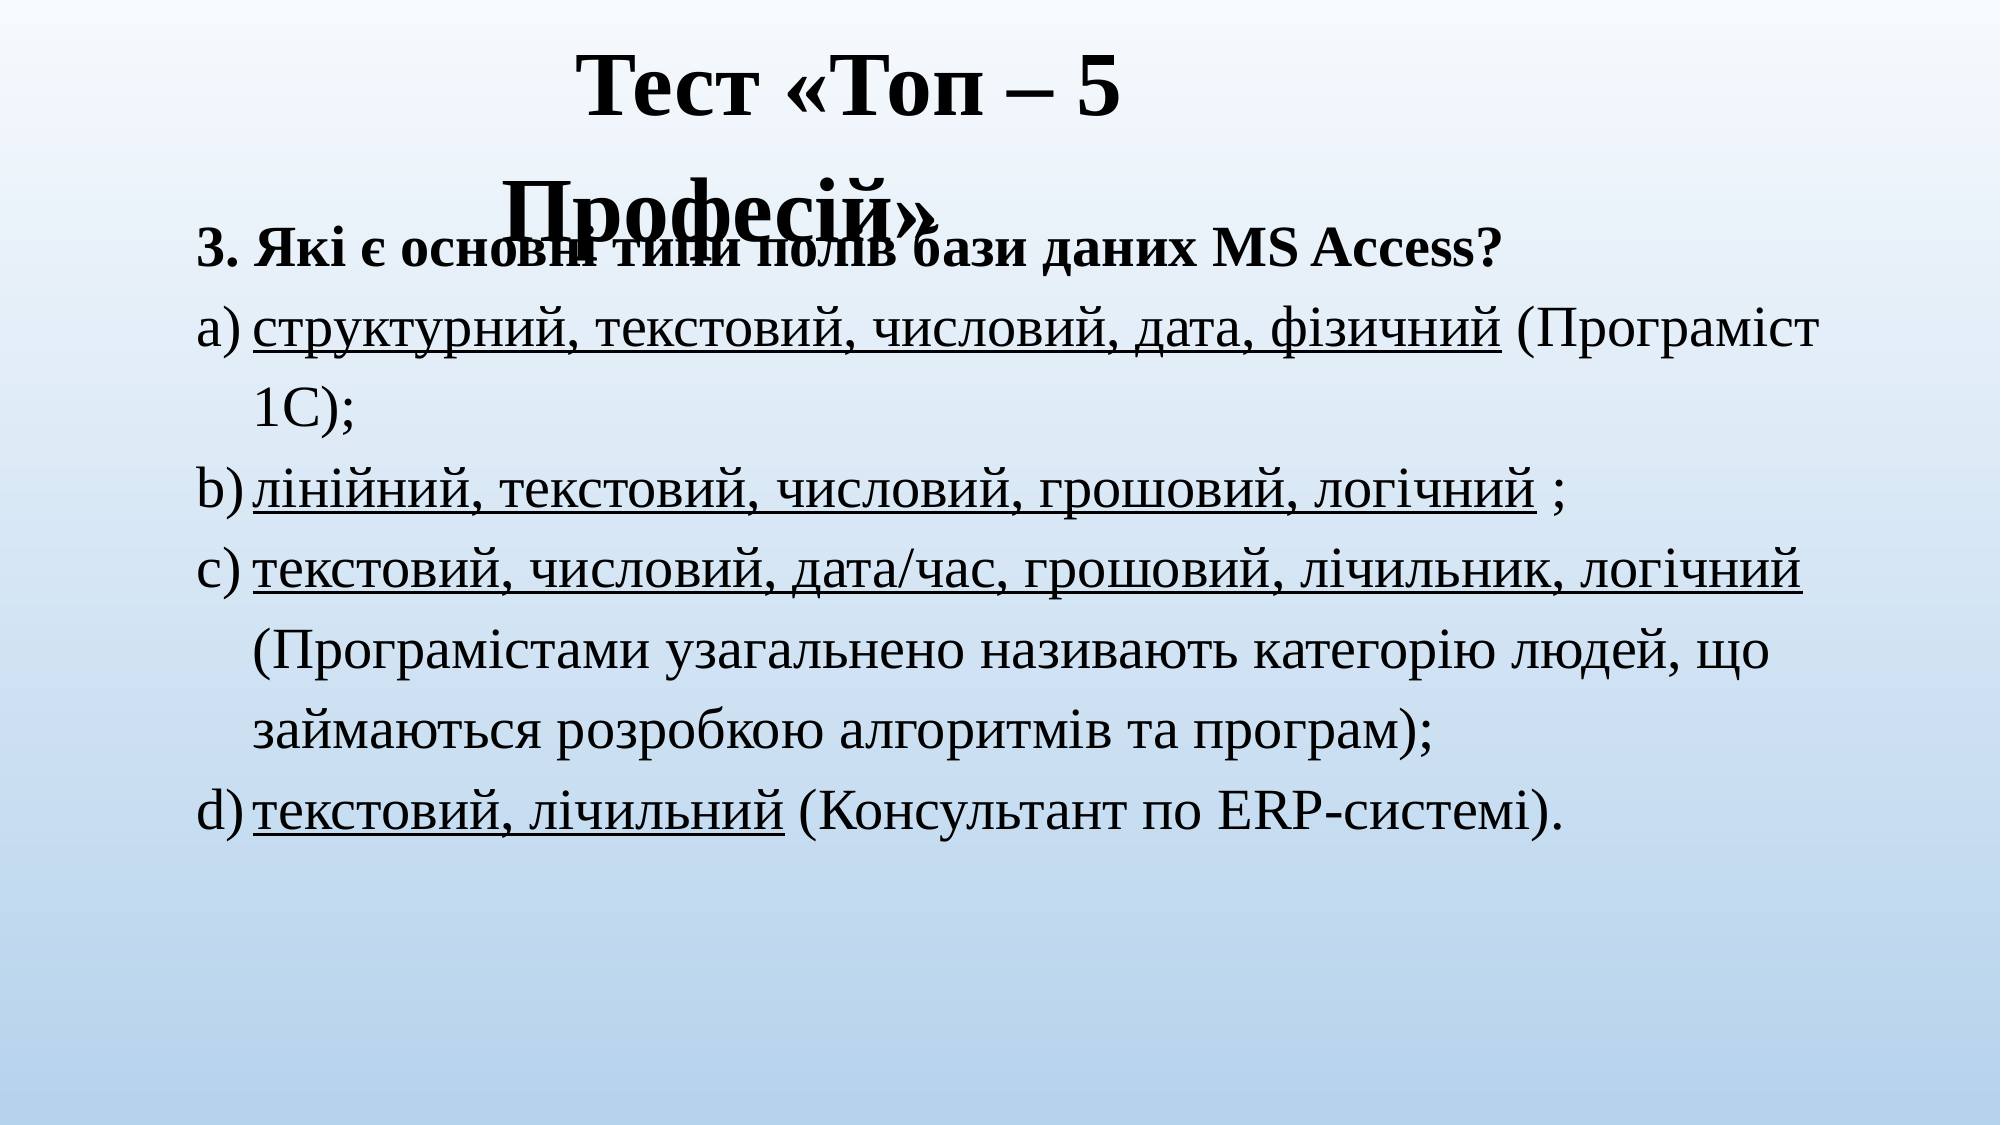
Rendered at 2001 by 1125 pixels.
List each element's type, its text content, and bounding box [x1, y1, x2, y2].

text_box 3. Які є основні типи полів бази даних MS Access? структурний, текстовий, числовий, дата, фізичний (Програміст 1С); лінійний, текстовий, числовий, грошовий, логічний ; текстовий, числовий, дата/час, грошовий, лічильник, логічний (Програмістами узагальнено називають категорію людей, що займаються розробкою алгоритмів та програм); текстовий, лічильний (Консультант по ERP-системі). [181, 189, 1889, 849]
text_box Тест «Топ – 5 Професій» [486, 0, 1549, 142]
